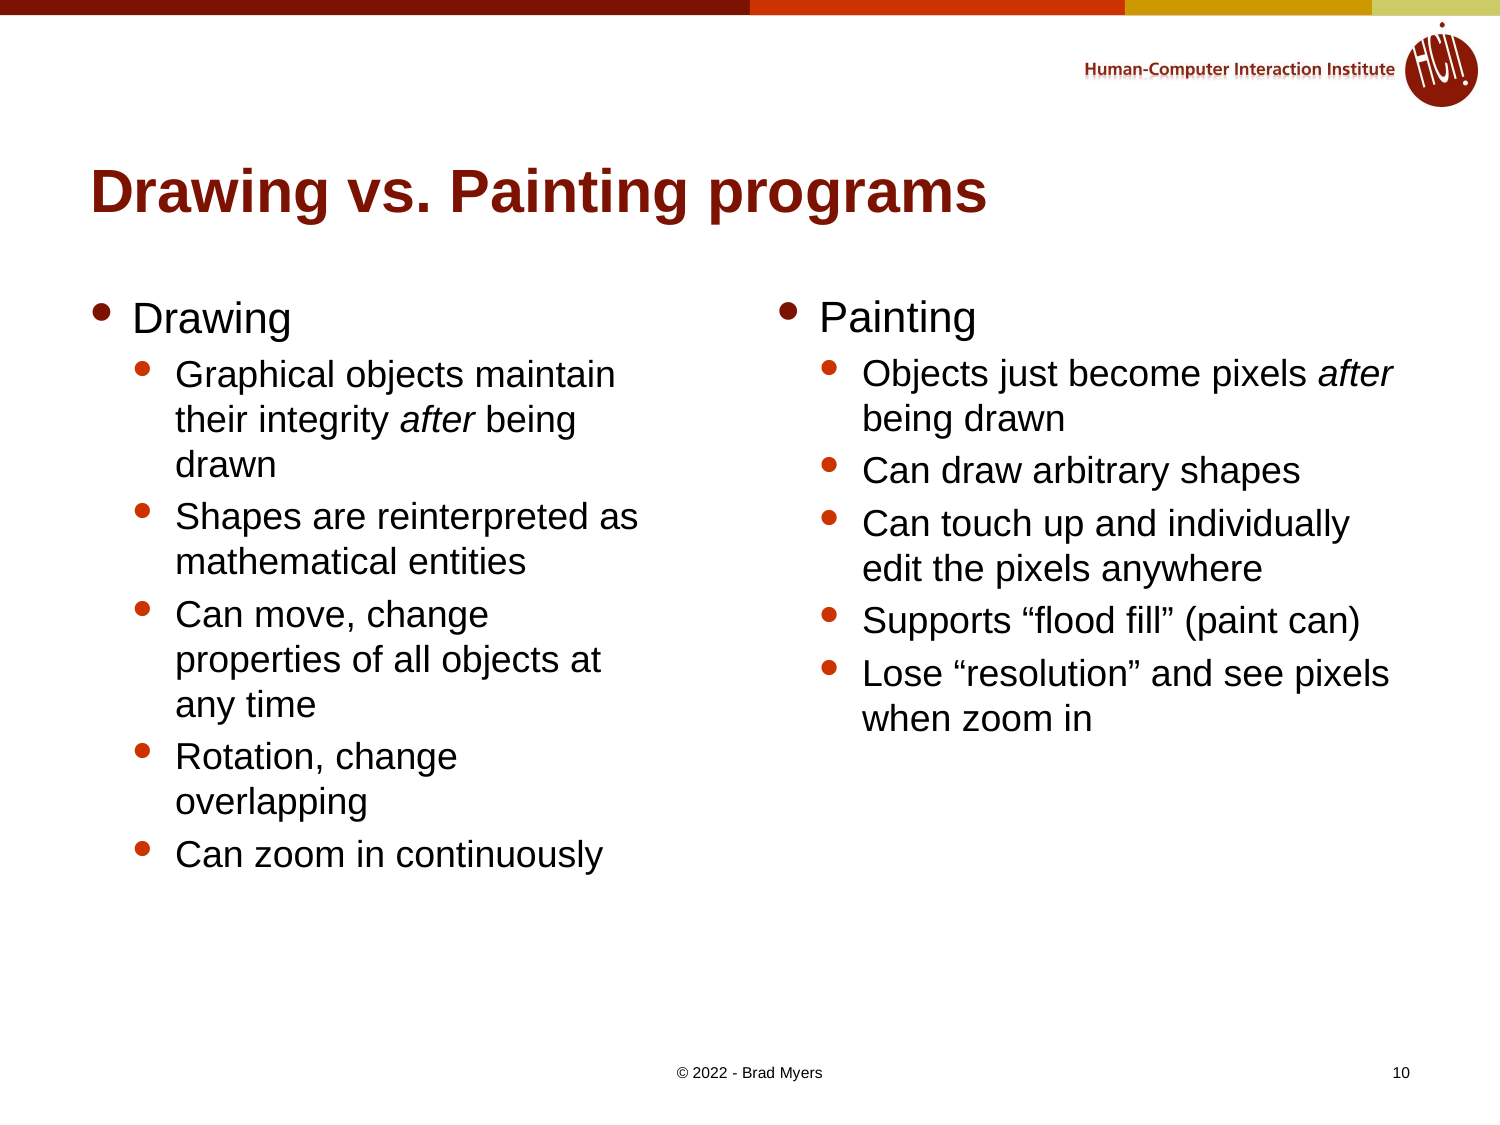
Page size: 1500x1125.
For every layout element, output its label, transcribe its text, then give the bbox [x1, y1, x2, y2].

slide_number 10 [1074, 1054, 1426, 1101]
list Drawing Graphical objects maintain their integrity after being drawn Shapes are reinterpreted as mathematical entities Can move, change properties of all objects at any time Rotation, change overlapping Can zoom in continuously [74, 281, 675, 915]
title Drawing vs. Painting programs [74, 19, 1313, 233]
picture [1313, 22, 1478, 107]
footer © 2022 - Brad Myers [512, 1054, 988, 1101]
list Painting Objects just become pixels after being drawn Can draw arbitrary shapes Can touch up and individually edit the pixels anywhere Supports “flood fill” (paint can) Lose “resolution” and see pixels when zoom in [761, 280, 1424, 914]
